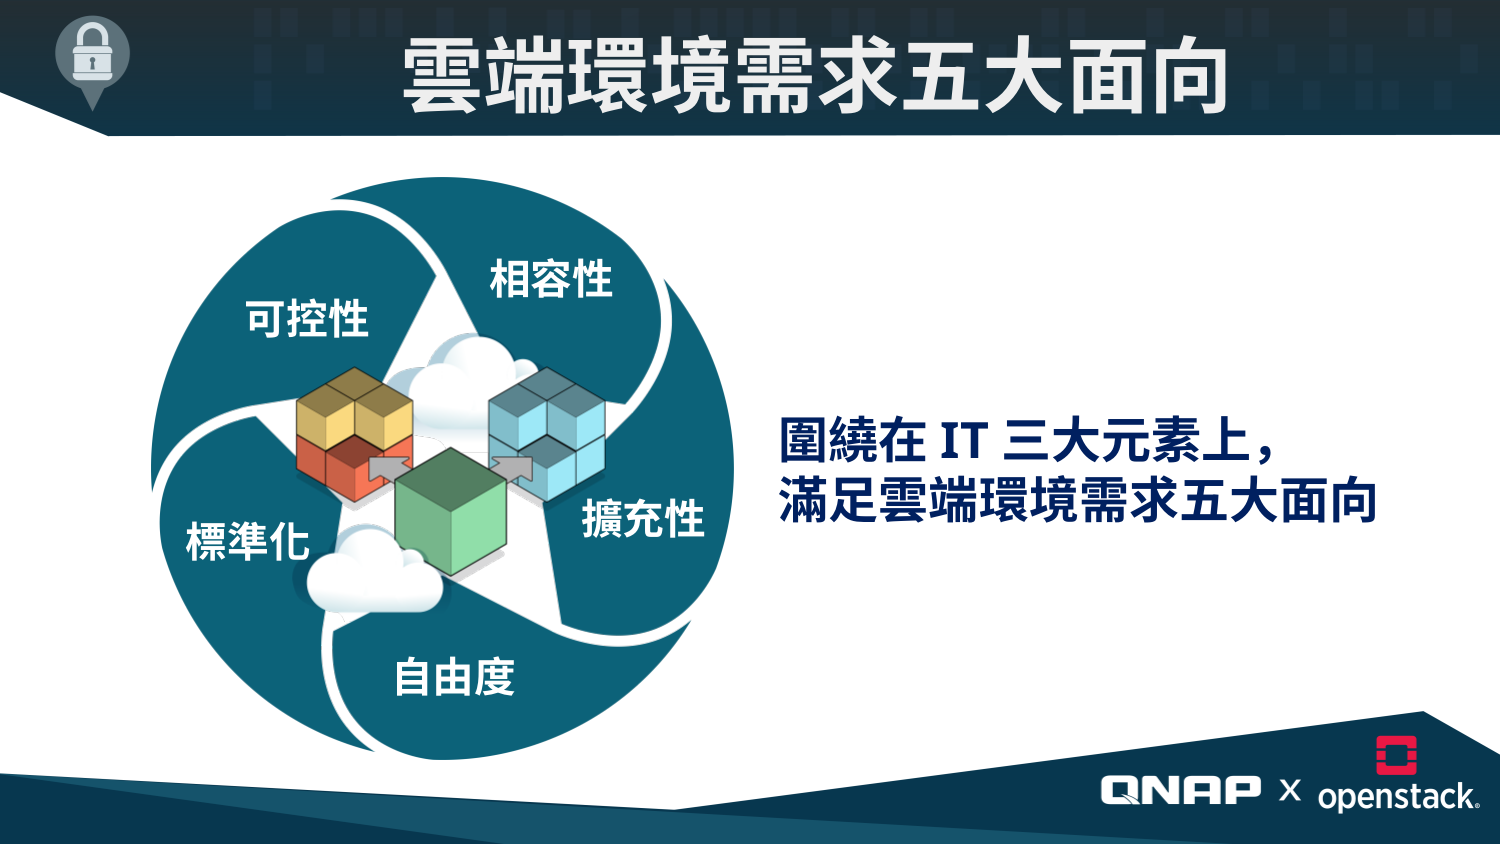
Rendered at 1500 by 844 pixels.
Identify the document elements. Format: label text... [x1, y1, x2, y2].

text_box 圍繞在IT三大元素上， 滿足雲端環境需求五大面向 [763, 357, 1420, 580]
title 雲端環境需求五大面向 [133, 19, 1500, 129]
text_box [141, 177, 751, 761]
picture [0, 0, 1500, 844]
